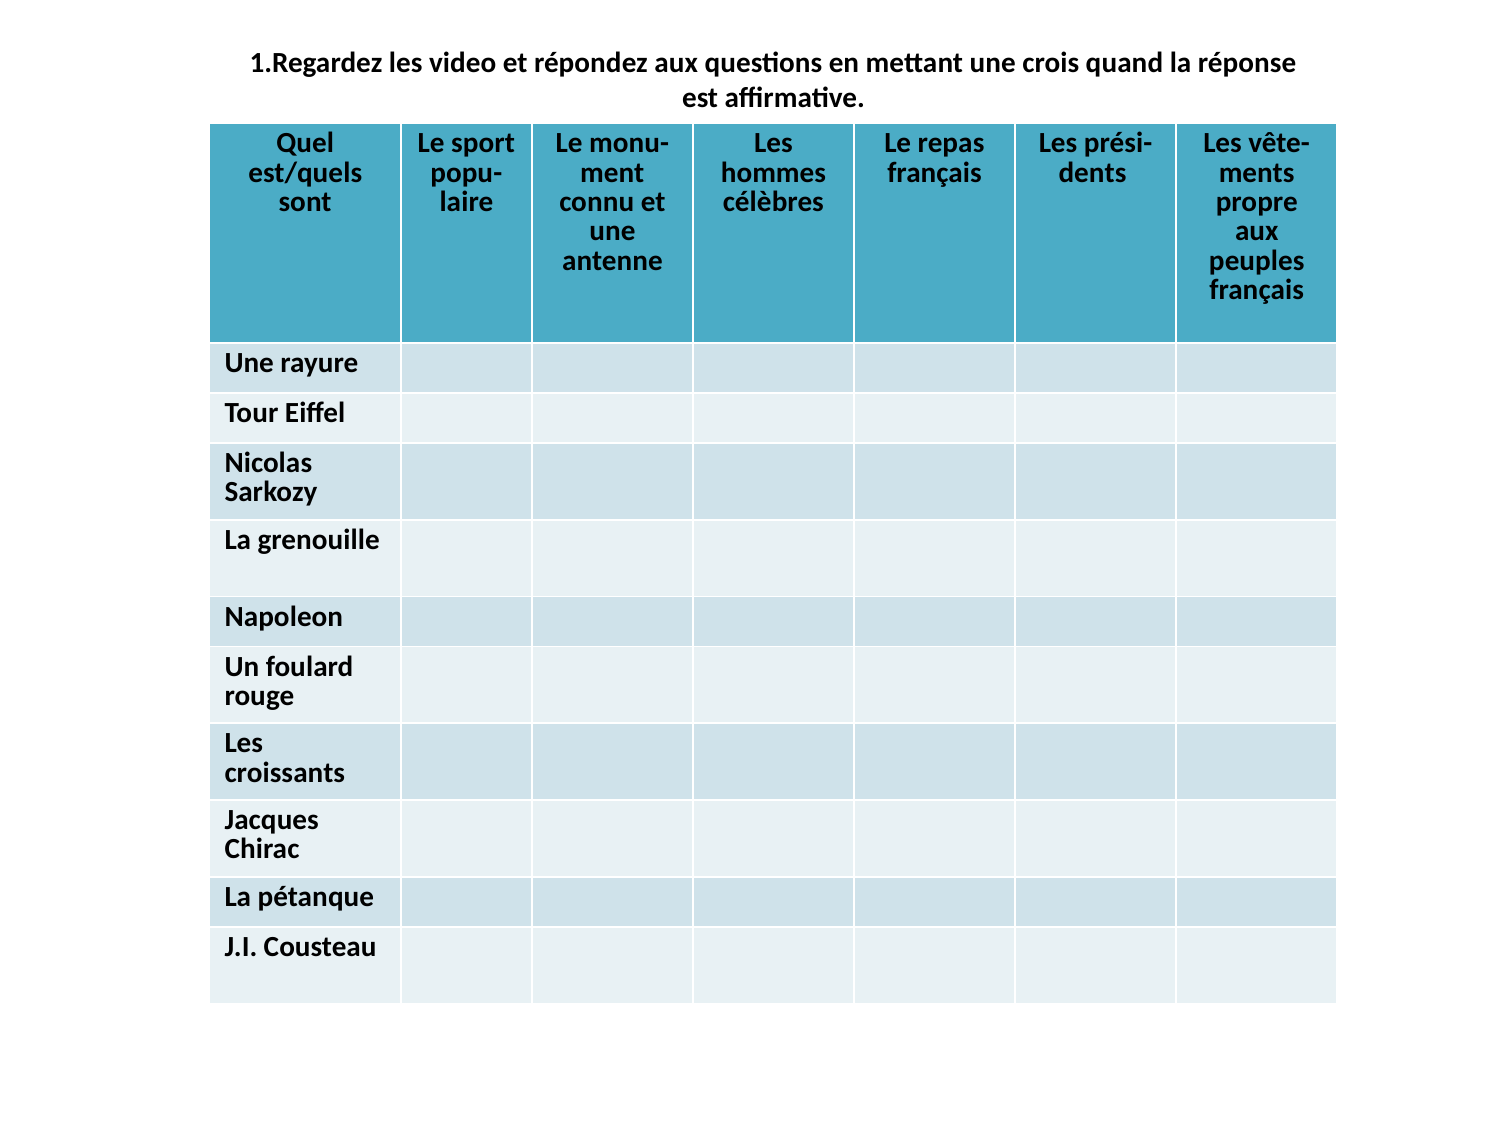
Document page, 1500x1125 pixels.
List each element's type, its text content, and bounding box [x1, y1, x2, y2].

table_cell [694, 521, 853, 596]
table_cell [402, 724, 531, 799]
table_cell [1016, 647, 1175, 722]
table_cell [855, 597, 1014, 646]
table_cell [1177, 344, 1336, 392]
table_cell [1016, 344, 1175, 392]
table_cell [694, 647, 853, 722]
table_header Le repas français [855, 124, 1014, 342]
table_cell [533, 801, 692, 876]
table_cell J.I. Cousteau [210, 928, 400, 1003]
table_cell [533, 394, 692, 442]
table_cell [855, 878, 1014, 926]
table_cell Napoleon [210, 597, 400, 646]
table_cell [402, 647, 531, 722]
table_cell [1177, 647, 1336, 722]
table_cell [1177, 801, 1336, 876]
table_cell [533, 647, 692, 722]
table_cell Tour Eiffel [210, 394, 400, 442]
table_cell [694, 344, 853, 392]
table_cell [402, 344, 531, 392]
table_cell Jacques Chirac [210, 801, 400, 876]
table_cell [1177, 724, 1336, 799]
table_cell [694, 597, 853, 646]
table_cell [533, 521, 692, 596]
table_cell [533, 928, 692, 1003]
table_header Le sport popu- laire [402, 124, 531, 342]
table_cell [1016, 724, 1175, 799]
table_cell La pétanque [210, 878, 400, 926]
table_cell [533, 878, 692, 926]
table_header Le monu- ment connu et une antenne [533, 124, 692, 342]
table_cell [694, 394, 853, 442]
table_cell [533, 444, 692, 519]
table_cell [1016, 878, 1175, 926]
table_cell [694, 878, 853, 926]
table_cell [855, 444, 1014, 519]
table_header Les prési- dents [1016, 124, 1175, 342]
table_cell [1016, 444, 1175, 519]
table_cell [1016, 801, 1175, 876]
table_cell [402, 521, 531, 596]
table_cell [694, 444, 853, 519]
table_cell [402, 394, 531, 442]
table_cell [402, 444, 531, 519]
table_cell Une rayure [210, 344, 400, 392]
table_cell [1177, 394, 1336, 442]
table_cell [1177, 928, 1336, 1003]
table_cell [402, 928, 531, 1003]
table_cell Les croissants [210, 724, 400, 799]
table_cell [1016, 521, 1175, 596]
table_cell [694, 724, 853, 799]
table_cell Nicolas Sarkozy [210, 444, 400, 519]
table_cell La grenouille [210, 521, 400, 596]
table_cell [855, 521, 1014, 596]
table_cell [694, 801, 853, 876]
table_cell [533, 597, 692, 646]
table_cell [1177, 444, 1336, 519]
table_cell [855, 724, 1014, 799]
table_header Quel est/quels sont [210, 124, 400, 342]
table_cell [402, 597, 531, 646]
table_cell [1177, 878, 1336, 926]
table_cell [1177, 597, 1336, 646]
table_header Les hommes célèbres [694, 124, 853, 342]
table_cell [855, 928, 1014, 1003]
table_cell [402, 801, 531, 876]
text_box 1.Regardez les video et répondez aux questions en mettant une crois quand la réponse est affirmative. [230, 36, 1317, 121]
table_header Les vête- ments propre aux peuples français [1177, 124, 1336, 342]
table_cell [1177, 521, 1336, 596]
table_cell [533, 724, 692, 799]
table_cell [533, 344, 692, 392]
table_cell [855, 394, 1014, 442]
table_cell [694, 928, 853, 1003]
table_cell [1016, 394, 1175, 442]
table_cell [855, 647, 1014, 722]
table_cell [1016, 928, 1175, 1003]
table_cell [855, 801, 1014, 876]
table_cell Un foulard rouge [210, 647, 400, 722]
table_cell [1016, 597, 1175, 646]
table_cell [402, 878, 531, 926]
table_cell [855, 344, 1014, 392]
